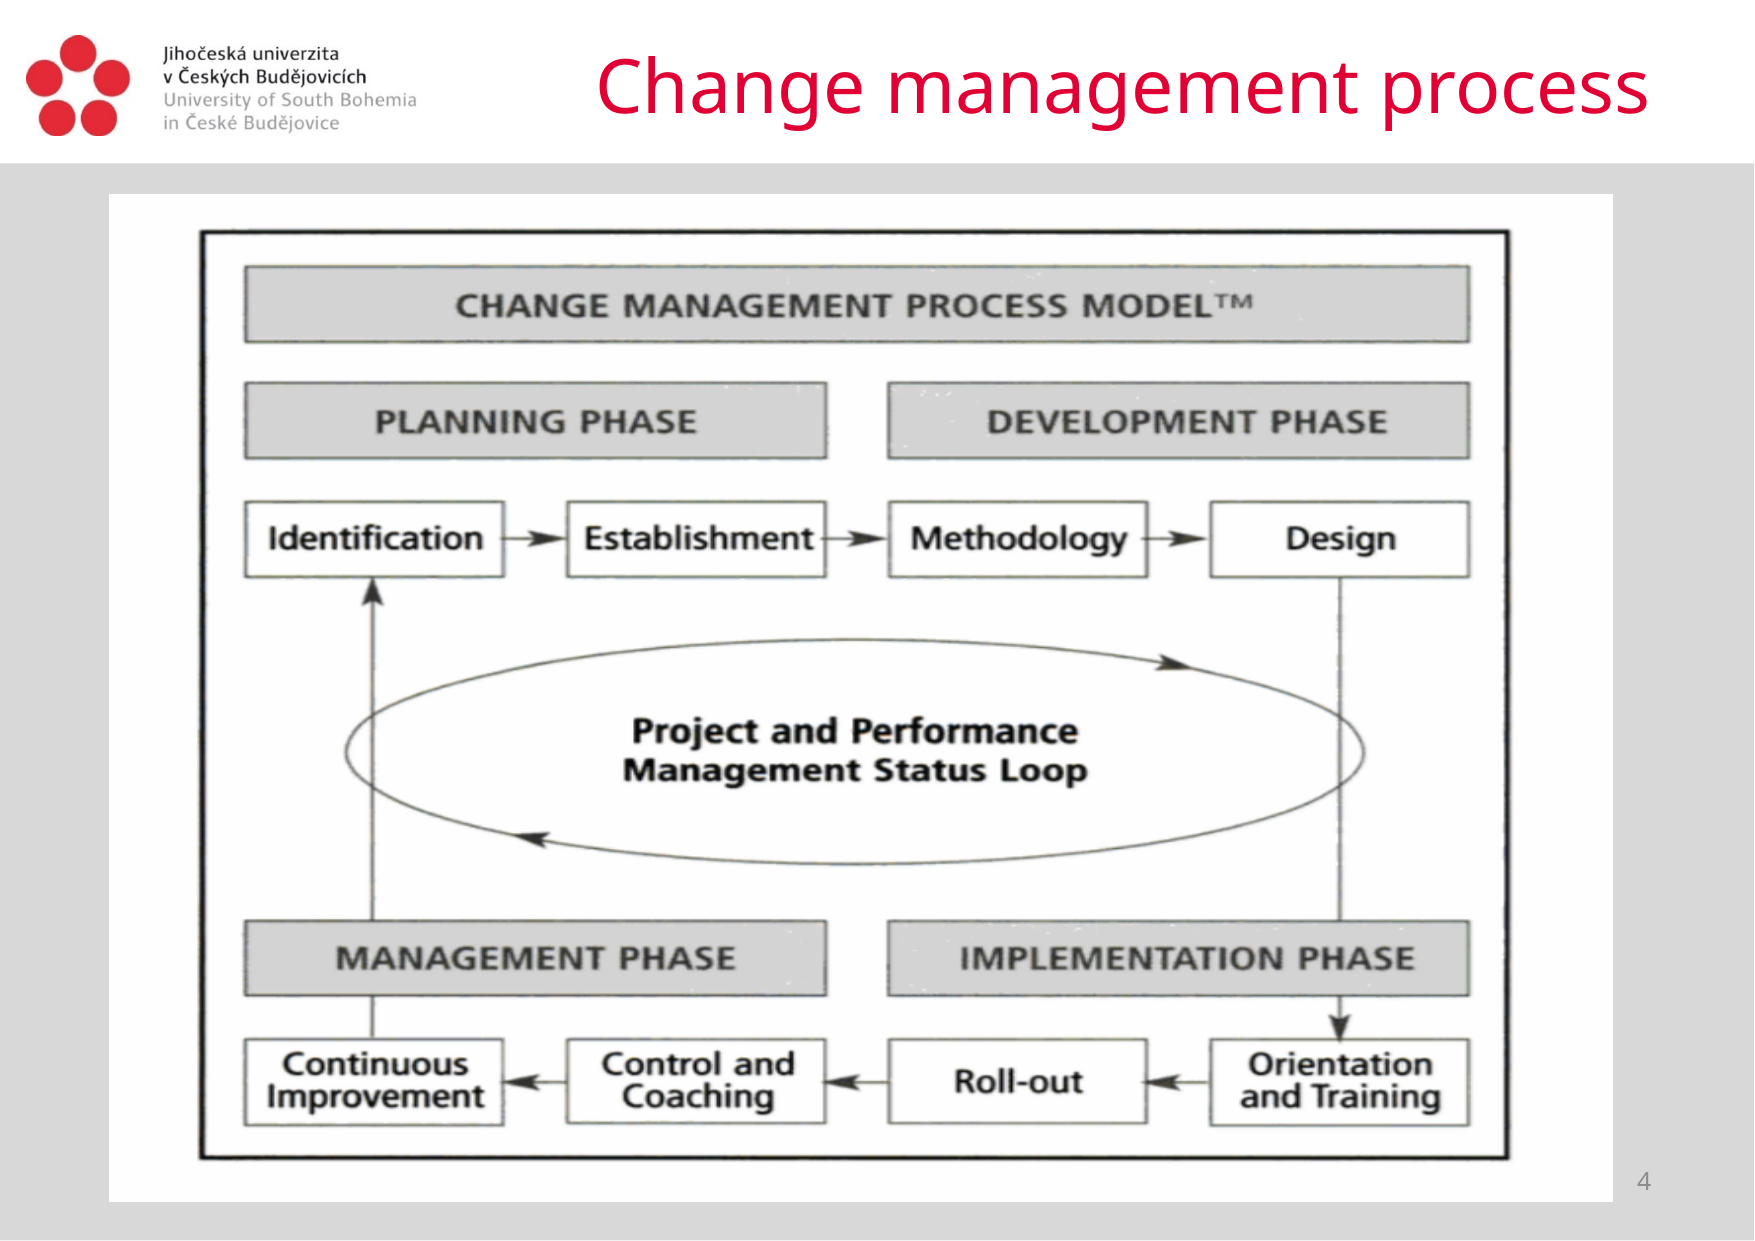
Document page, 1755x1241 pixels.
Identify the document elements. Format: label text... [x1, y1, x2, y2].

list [109, 194, 1613, 1202]
slide_number 4 [1257, 1149, 1667, 1216]
title Change management process [448, 29, 1667, 139]
picture [26, 35, 417, 136]
